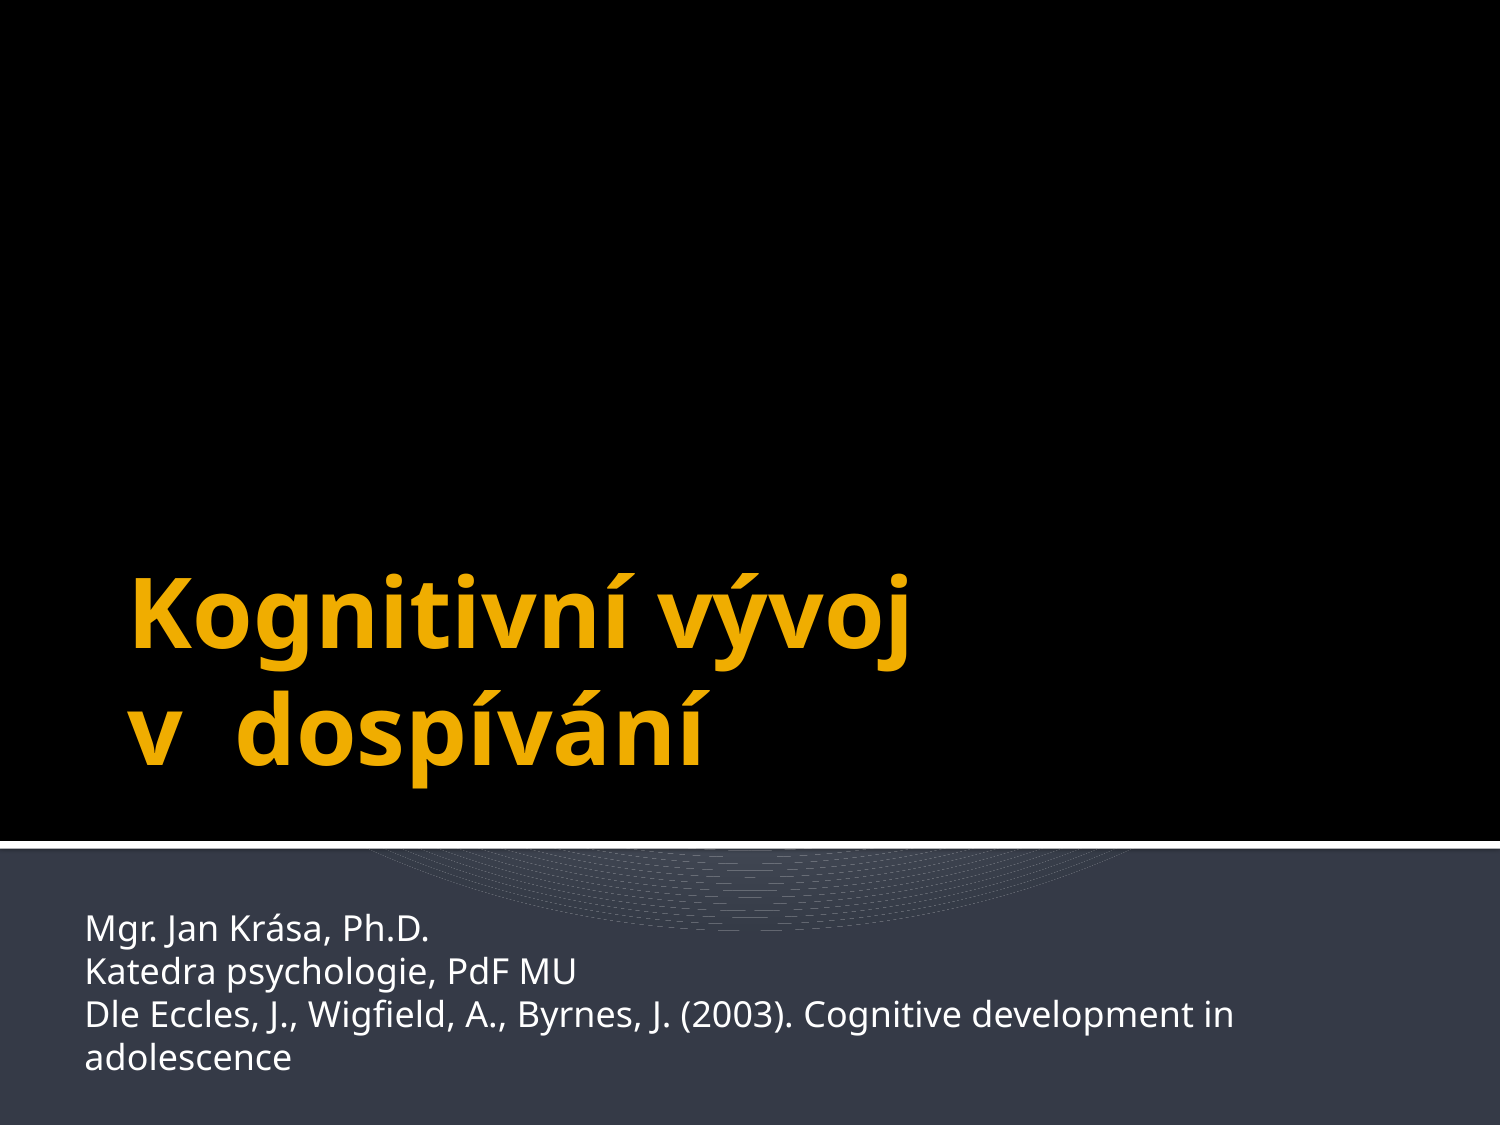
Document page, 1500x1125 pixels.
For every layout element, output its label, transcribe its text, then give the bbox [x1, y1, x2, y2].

title Kognitivní vývoj v dospívání [112, 550, 1438, 825]
subtitle Mgr. Jan Krása, Ph.D. Katedra psychologie, PdF MU Dle Eccles, J., Wigfield, A., Byrnes, J. (2003). Cognitive development in adolescence [64, 905, 1438, 1078]
